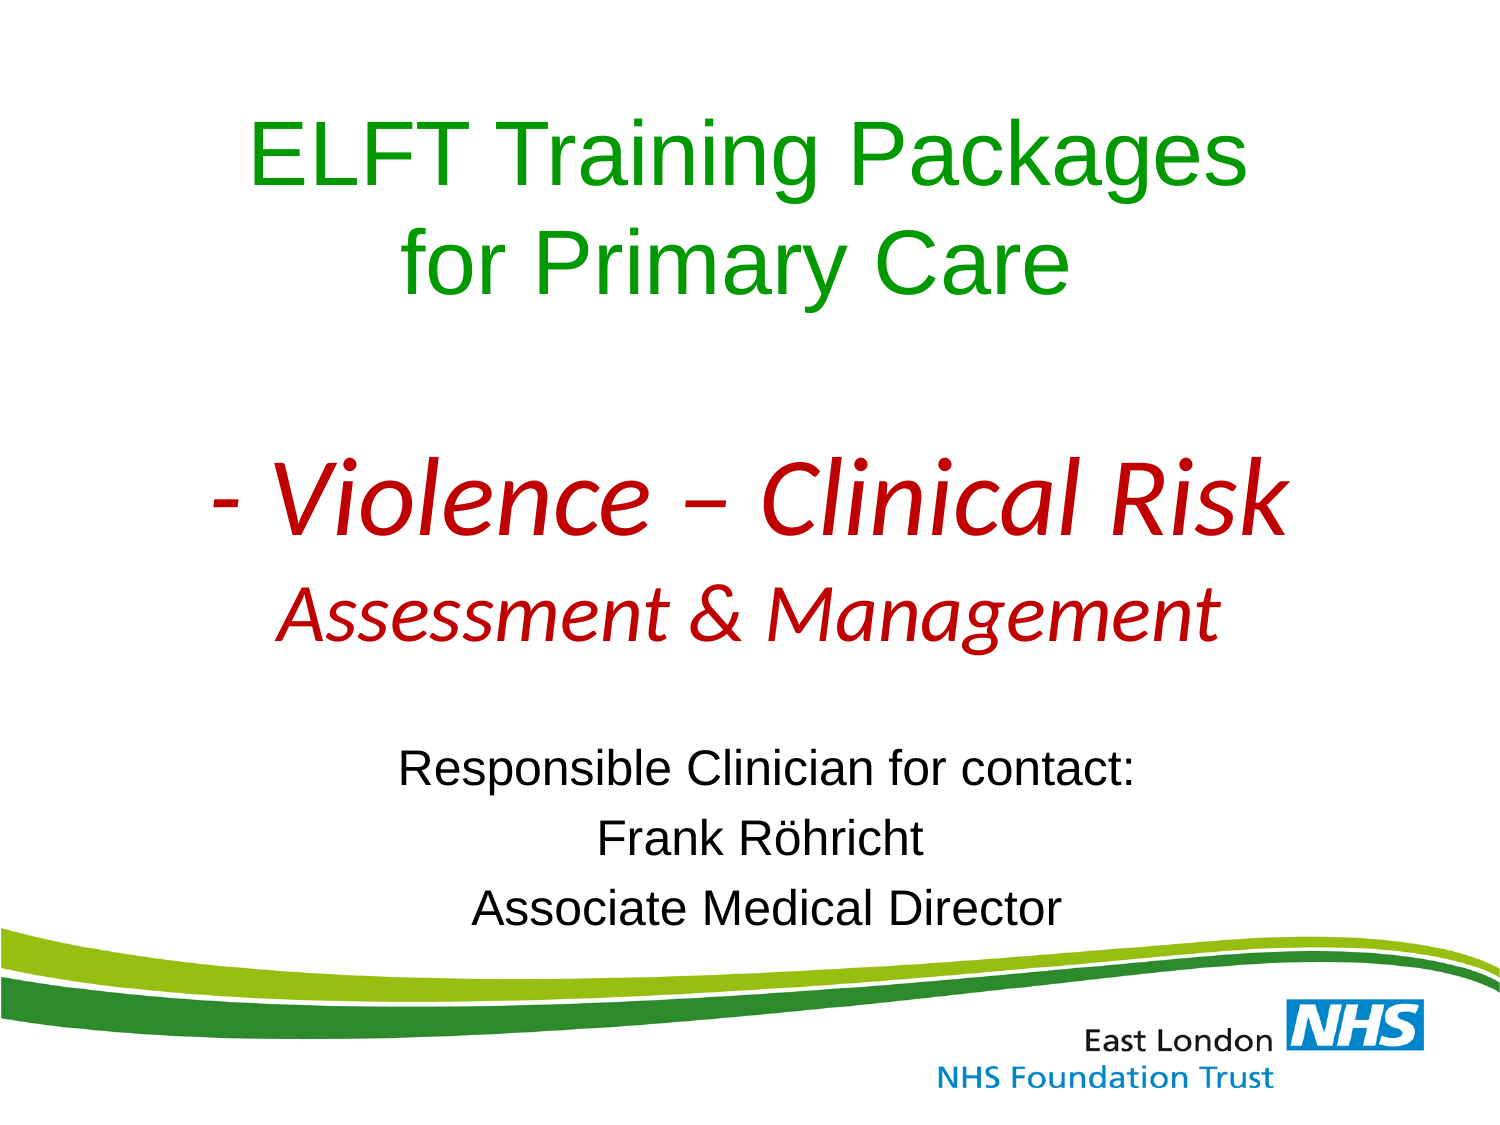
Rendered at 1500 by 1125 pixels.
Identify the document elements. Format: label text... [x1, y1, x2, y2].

picture [1292, 1004, 1341, 1045]
picture [942, 1072, 952, 1088]
picture [1338, 1004, 1384, 1045]
picture [1175, 1075, 1183, 1088]
picture [966, 1078, 978, 1088]
picture [1073, 1075, 1081, 1088]
picture [1093, 1074, 1102, 1088]
picture [0, 928, 1500, 1088]
picture [1032, 1074, 1042, 1086]
title ELFT Training Packages for Primary Care - Violence – Clinical Risk Assessment & Management [111, 255, 1388, 497]
picture [1380, 1004, 1418, 1046]
subtitle Responsible Clinician for contact: Frank Röhricht Associate Medical Director [241, 727, 1293, 1016]
picture [1154, 1074, 1164, 1086]
